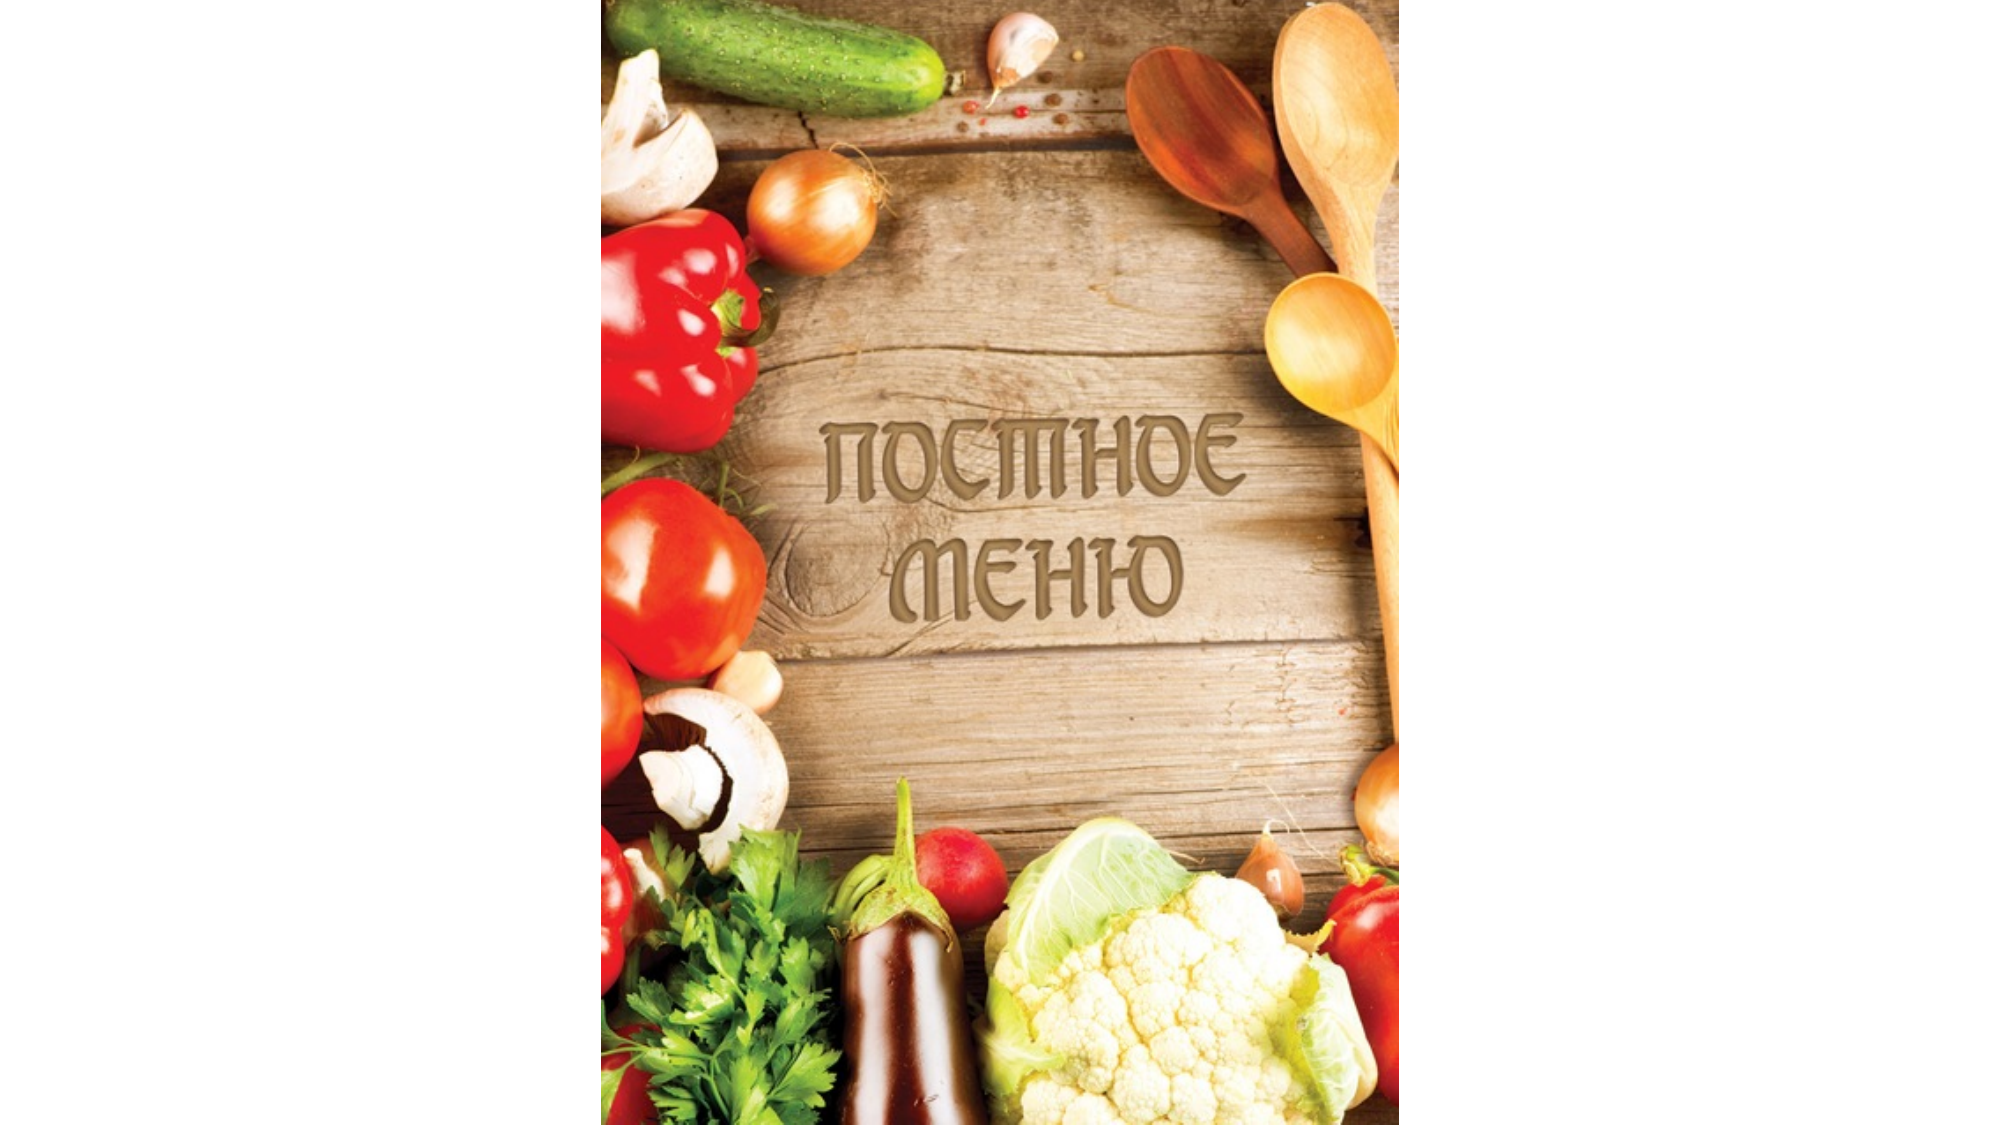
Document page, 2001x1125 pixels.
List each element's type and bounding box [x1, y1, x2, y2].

picture [601, 0, 1399, 1125]
